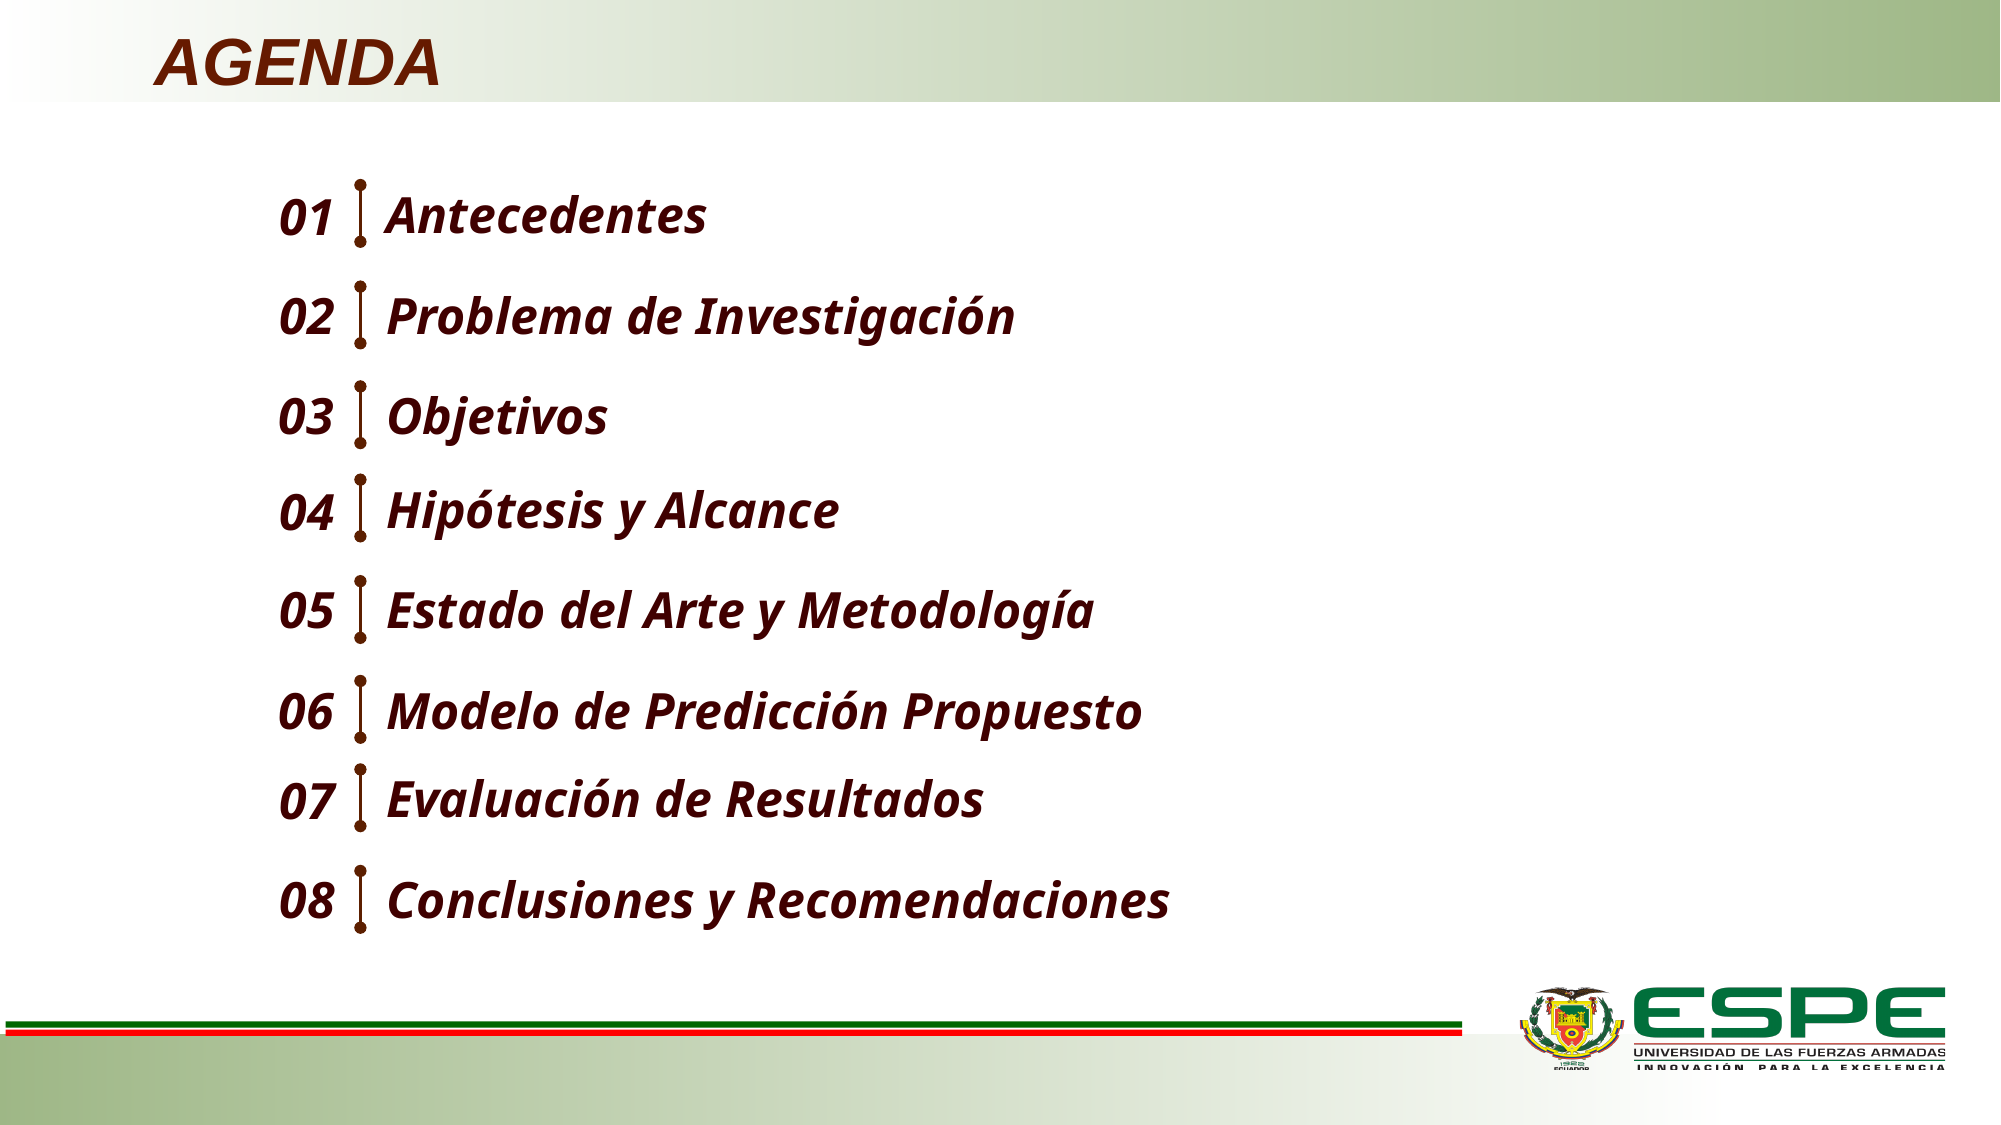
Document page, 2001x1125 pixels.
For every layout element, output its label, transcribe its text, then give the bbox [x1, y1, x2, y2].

text_box AGENDA [139, 11, 738, 107]
text_box 05 [251, 574, 350, 644]
text_box Problema de Investigación [371, 279, 1370, 349]
text_box 06 [250, 674, 349, 744]
text_box Antecedentes [371, 178, 1316, 248]
text_box 02 [251, 279, 350, 349]
text_box 08 [251, 863, 350, 933]
text_box Hipótesis y Alcance [371, 473, 993, 543]
text_box Conclusiones y Recomendaciones [371, 864, 1316, 934]
text_box Estado del Arte y Metodología [371, 574, 1255, 644]
text_box 04 [251, 475, 350, 545]
text_box Evaluación de Resultados [371, 763, 1342, 833]
text_box Modelo de Predicción Propuesto [371, 674, 1220, 744]
text_box Objetivos [371, 380, 993, 450]
text_box 03 [250, 380, 349, 450]
text_box 07 [251, 765, 350, 835]
text_box 01 [251, 180, 350, 251]
